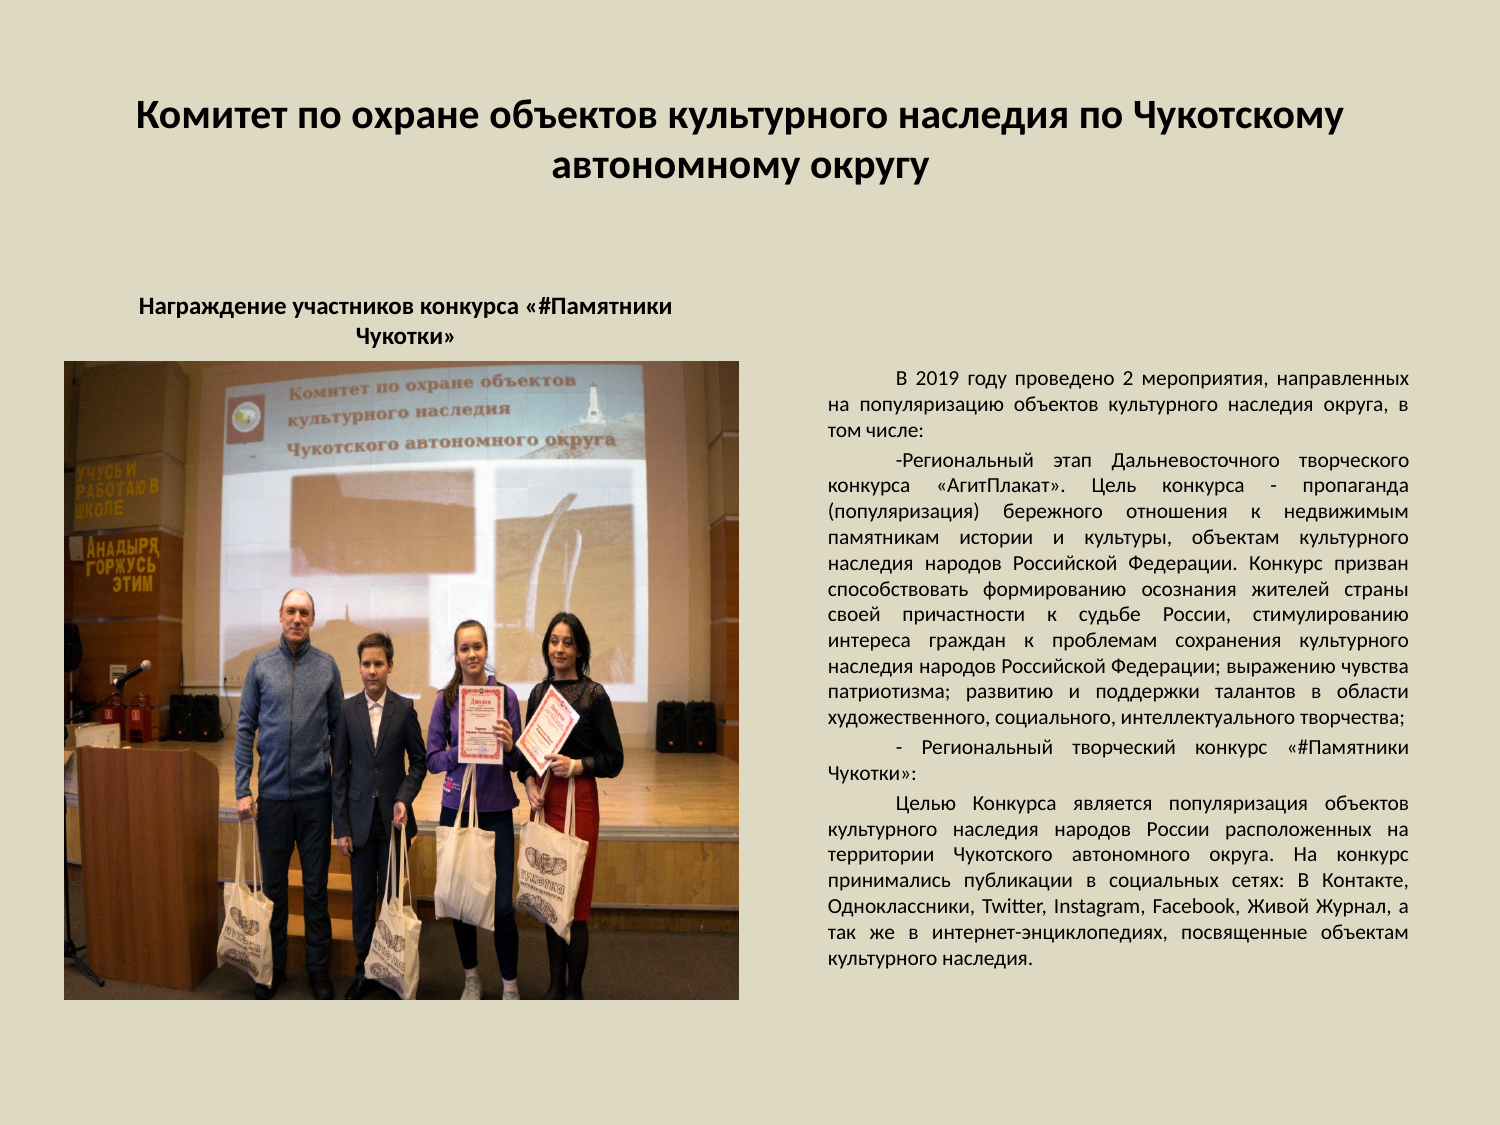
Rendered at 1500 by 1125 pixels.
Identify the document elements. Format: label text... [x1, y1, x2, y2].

list В 2019 году проведено 2 мероприятия, направленных на популяризацию объектов культурного наследия округа, в том числе: -Региональный этап Дальневосточного творческого конкурса «АгитПлакат». Цель конкурса - пропаганда (популяризация) бережного отношения к недвижимым памятникам истории и культуры, объектам культурного наследия народов Российской Федерации. Конкурс призван способствовать формированию осознания жителей страны своей причастности к судьбе России, стимулированию интереса граждан к проблемам сохранения культурного наследия народов Российской Федерации; выражению чувства патриотизма; развитию и поддержки талантов в области художественного, социального, интеллектуального творчества; - Региональный творческий конкурс «#Памятники Чукотки»: Целью Конкурса является популяризация объектов культурного наследия народов России расположенных на территории Чукотского автономного округа. На конкурс принимались публикации в социальных сетях: В Контакте, Одноклассники, Twitter, Instagram, Facebook, Живой Журнал, а так же в интернет-энциклопедиях, посвященные объектам культурного наследия. [761, 356, 1425, 1005]
list Награждение участников конкурса «#Памятники Чукотки» [75, 251, 738, 357]
title Комитет по охране объектов культурного наследия по Чукотскому автономному округу [65, 42, 1416, 231]
picture [64, 361, 739, 1000]
